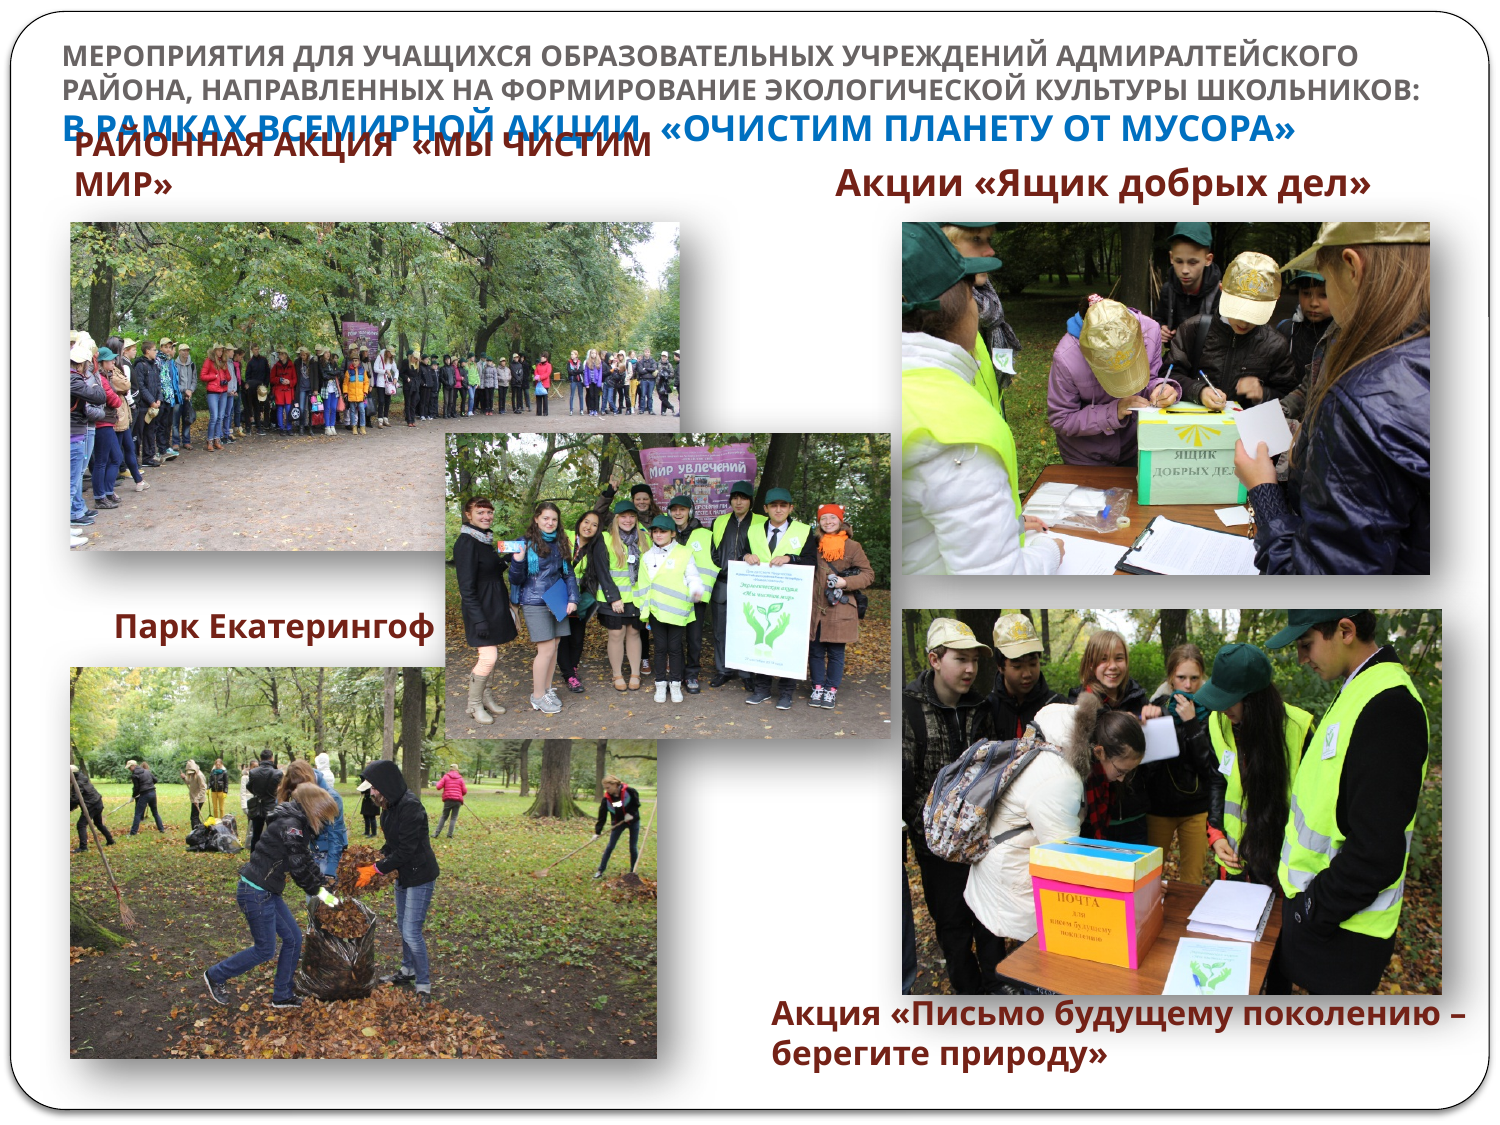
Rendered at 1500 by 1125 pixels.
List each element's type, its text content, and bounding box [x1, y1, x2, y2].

picture [70, 222, 891, 739]
title мероприятия для учащихся образовательных учреждений Адмиралтейского района, направленных на формирование экологической культуры школьников: в рамках Всемирной акции «Очистим планету от мусора» [46, 0, 1454, 164]
picture [902, 609, 1442, 995]
list Районная Акция «Мы чистим мир» [58, 151, 704, 212]
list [70, 667, 657, 1059]
list Акции «Ящик добрых дел» [819, 140, 1434, 212]
text_box Парк Екатерингоф [98, 597, 428, 653]
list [902, 222, 1430, 575]
text_box Акция «Письмо будущему поколению – берегите природу» [756, 984, 1492, 1079]
